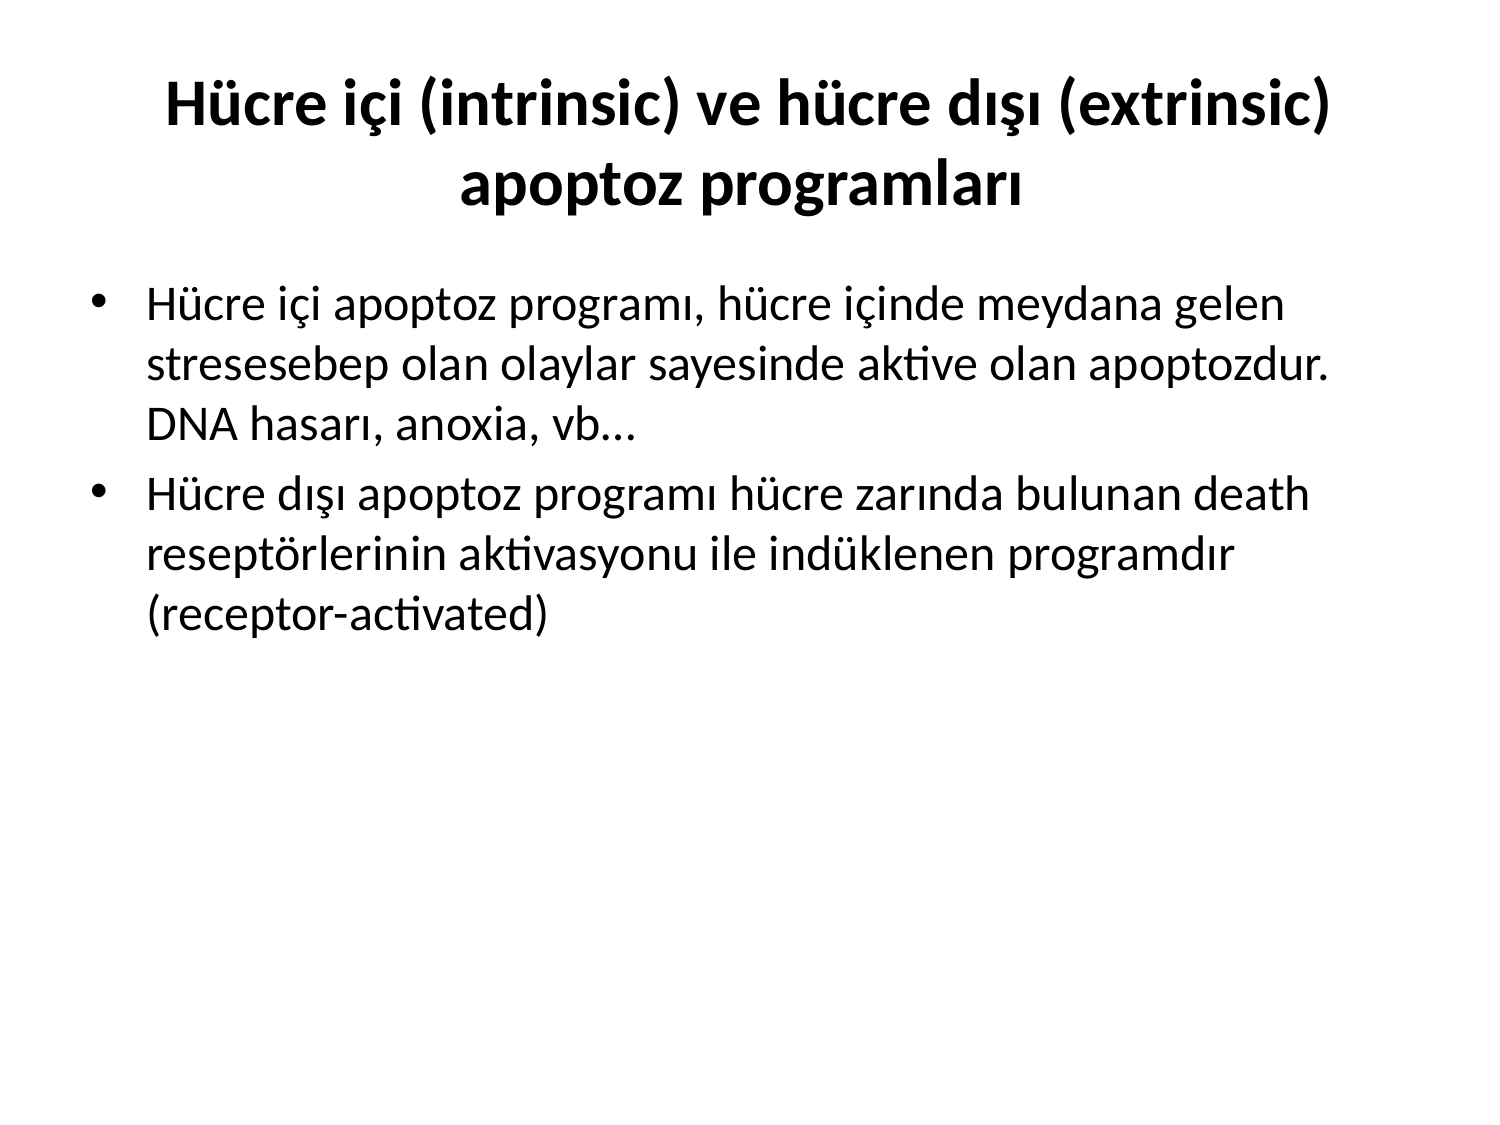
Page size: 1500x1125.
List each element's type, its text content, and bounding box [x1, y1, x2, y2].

list Hücre içi apoptoz programı, hücre içinde meydana gelen stresesebep olan olaylar sayesinde aktive olan apoptozdur. DNA hasarı, anoxia, vb… Hücre dışı apoptoz programı hücre zarında bulunan death reseptörlerinin aktivasyonu ile indüklenen programdır (receptor-activated) [75, 262, 1425, 1005]
title Hücre içi (intrinsic) ve hücre dışı (extrinsic) apoptoz programları [75, 45, 1425, 233]
